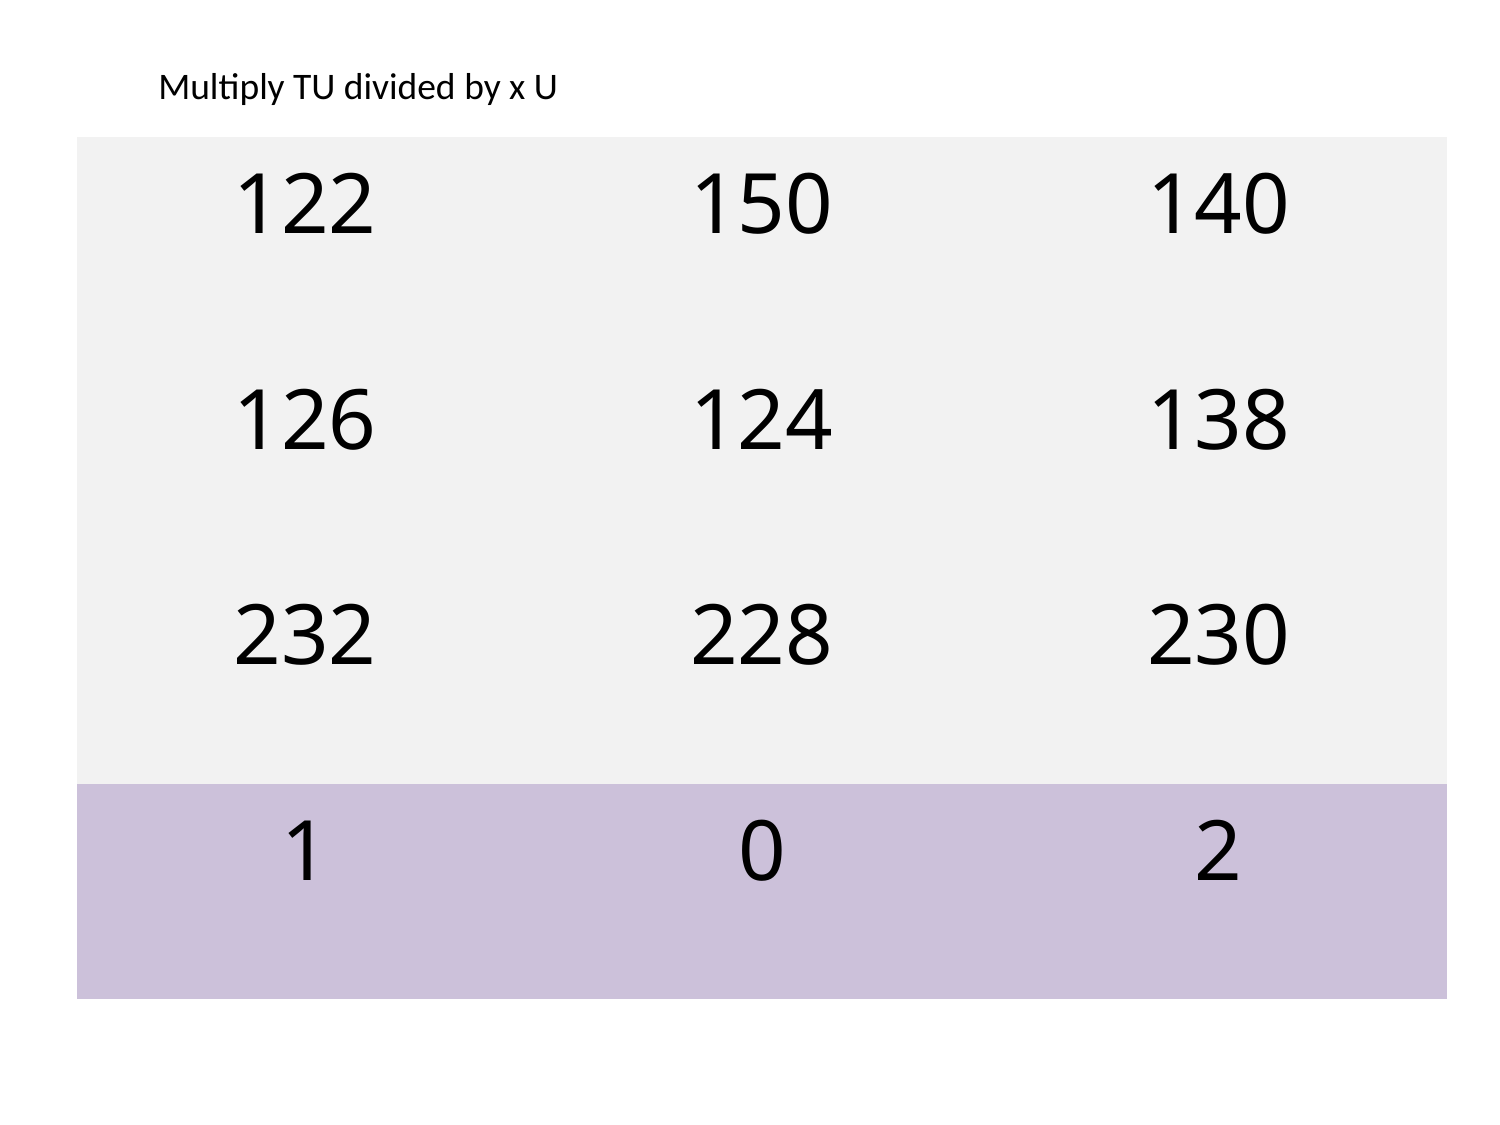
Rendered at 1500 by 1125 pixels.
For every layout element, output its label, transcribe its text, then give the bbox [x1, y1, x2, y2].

table_cell 2 [990, 784, 1447, 999]
table_cell 124 [533, 353, 990, 568]
table_header 150 [533, 137, 990, 353]
table_cell 230 [990, 568, 1447, 784]
table_header 122 [77, 137, 533, 353]
table_cell 138 [990, 353, 1447, 568]
table_header 140 [990, 137, 1447, 353]
table_cell 232 [77, 568, 533, 784]
table_cell 0 [533, 784, 990, 999]
text_box Multiply TU divided by x U [143, 54, 582, 115]
table_cell 1 [77, 784, 533, 999]
table_cell 228 [533, 568, 990, 784]
table_cell 126 [77, 353, 533, 568]
